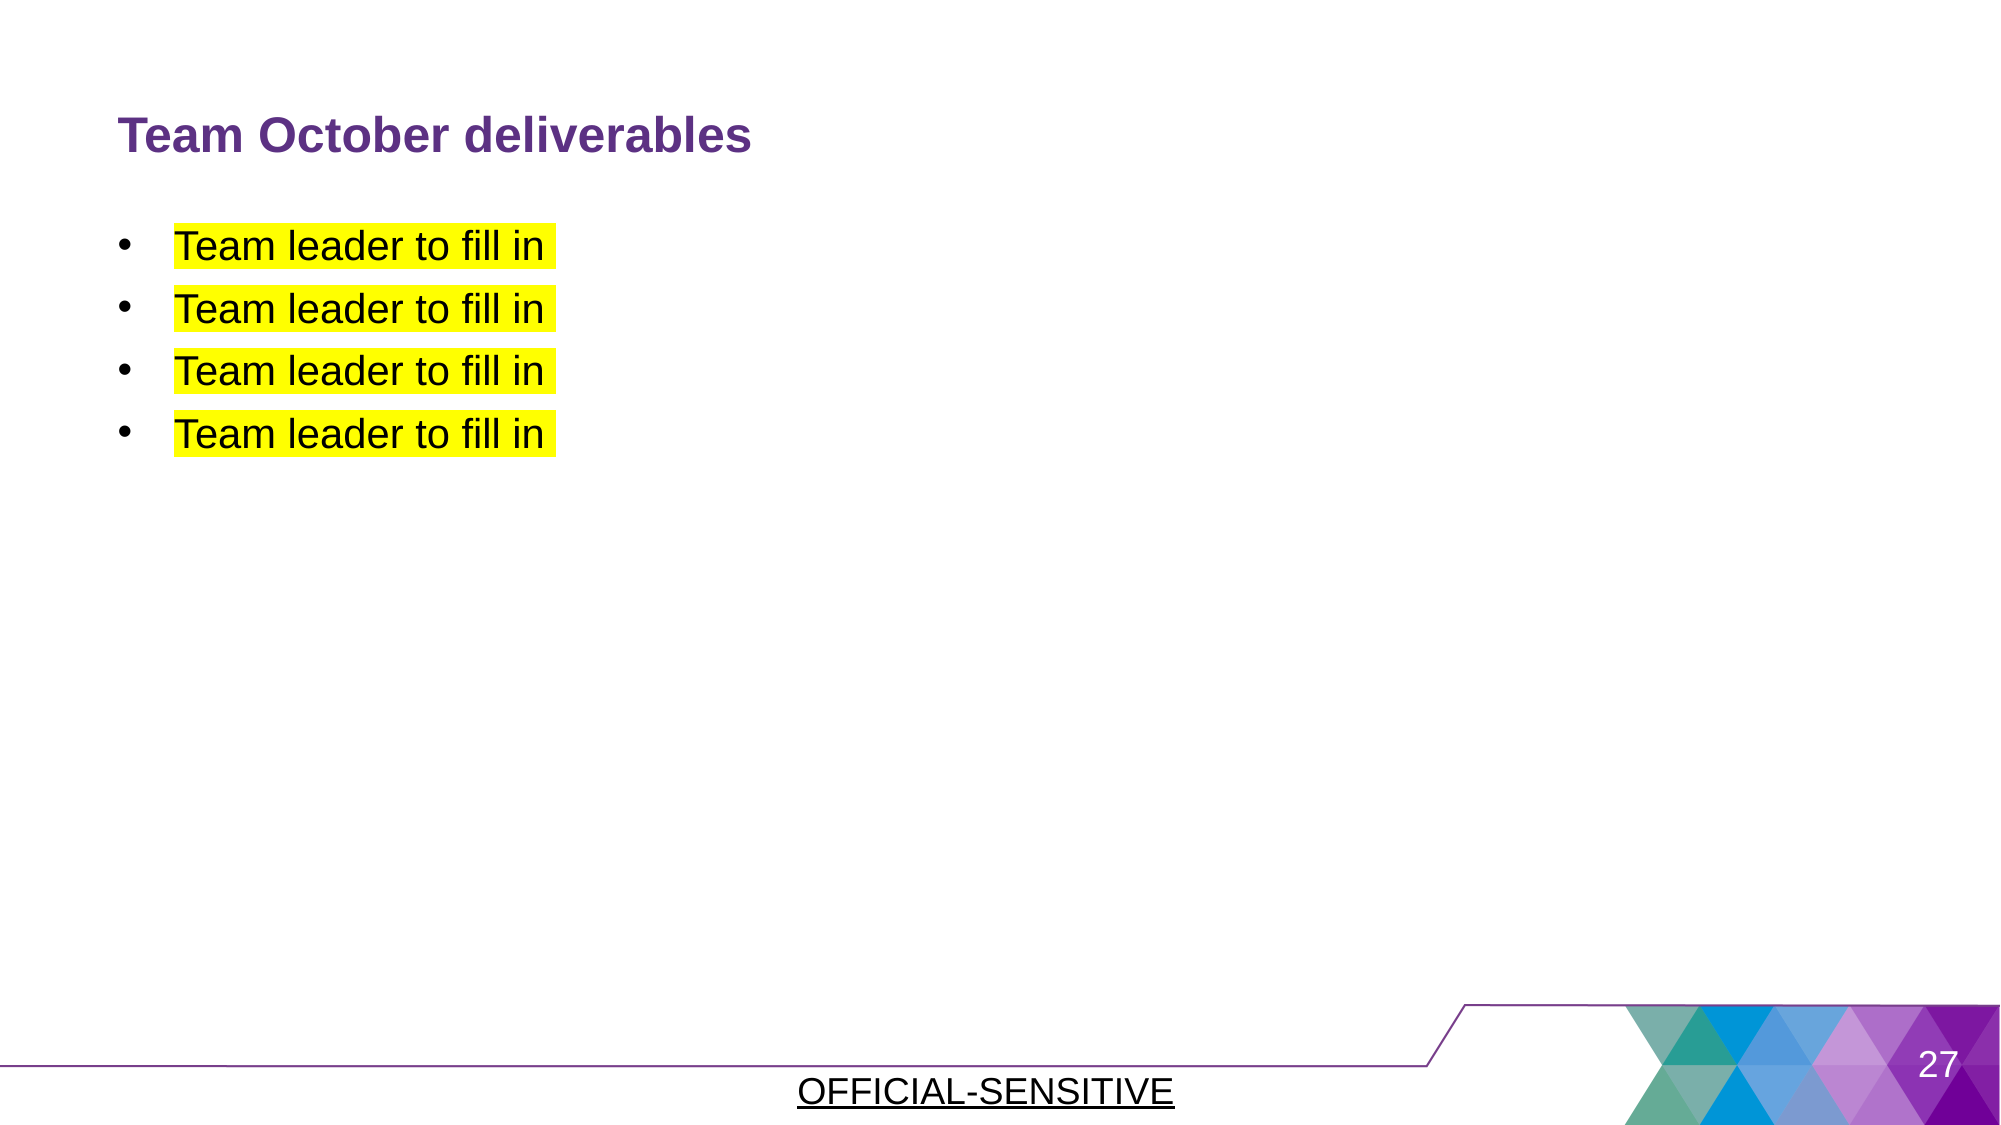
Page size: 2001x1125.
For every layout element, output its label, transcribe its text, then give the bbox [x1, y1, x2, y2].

list Team leader to fill in Team leader to fill in Team leader to fill in Team leader to fill in [117, 218, 1880, 933]
title Team October deliverables [117, 84, 1880, 188]
picture [0, 0, 2000, 1125]
slide_number 27 [1902, 1032, 1975, 1093]
